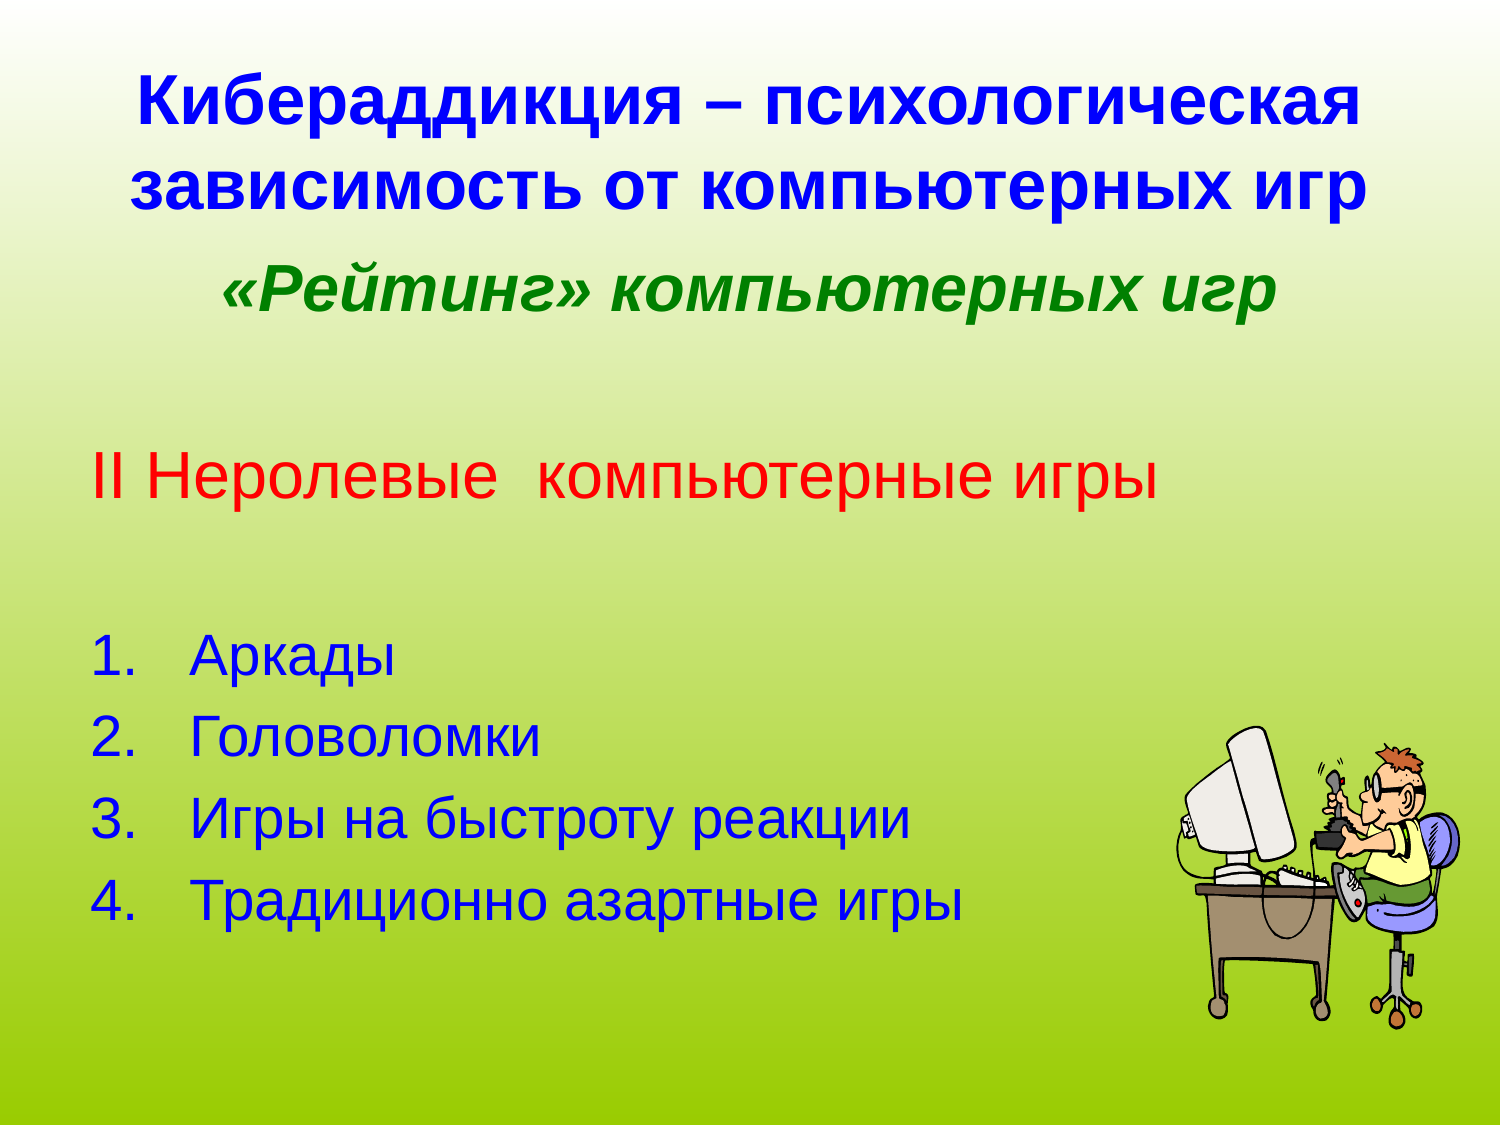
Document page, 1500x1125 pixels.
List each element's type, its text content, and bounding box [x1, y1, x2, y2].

title Кибераддикция – психологическая зависимость от компьютерных игр [74, 44, 1426, 233]
list «Рейтинг» компьютерных игр II Неролевые компьютерные игры Аркады Головоломки Игры на быстроту реакции Традиционно азартные игры [74, 237, 1426, 1006]
picture [1174, 712, 1471, 1030]
